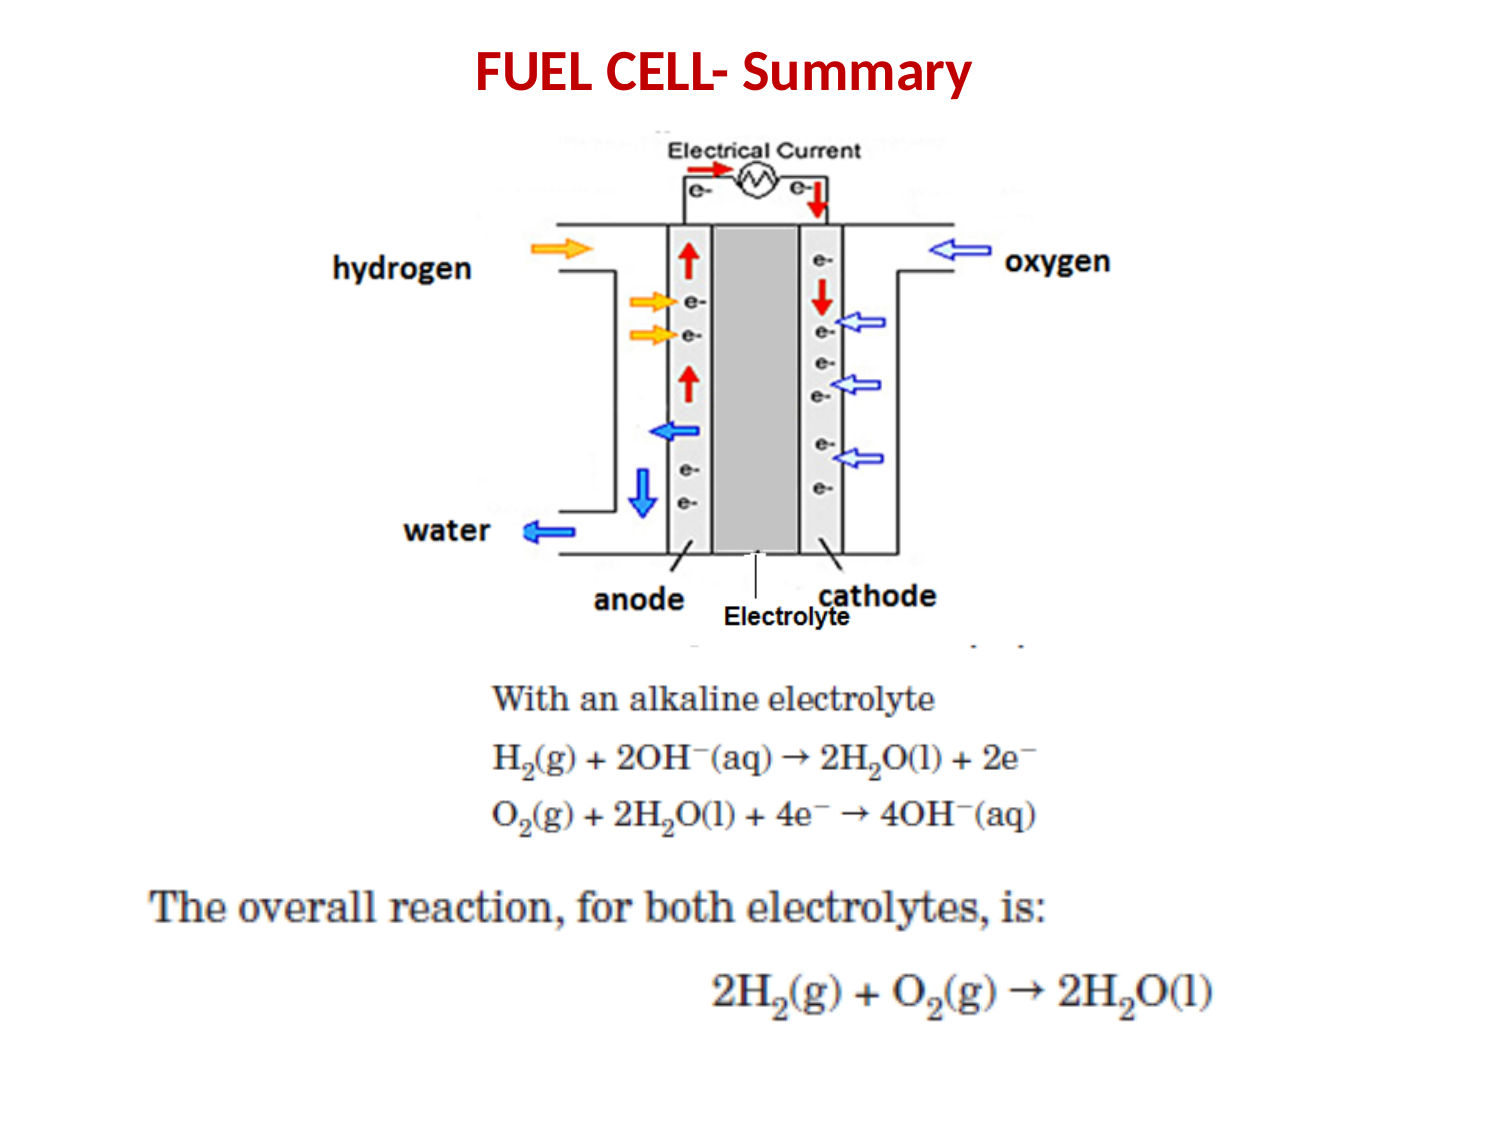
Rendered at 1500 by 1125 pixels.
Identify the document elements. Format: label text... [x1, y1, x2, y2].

picture [314, 126, 1148, 859]
text_box FUEL CELL- Summary [375, 24, 1088, 110]
picture [137, 874, 1413, 1030]
